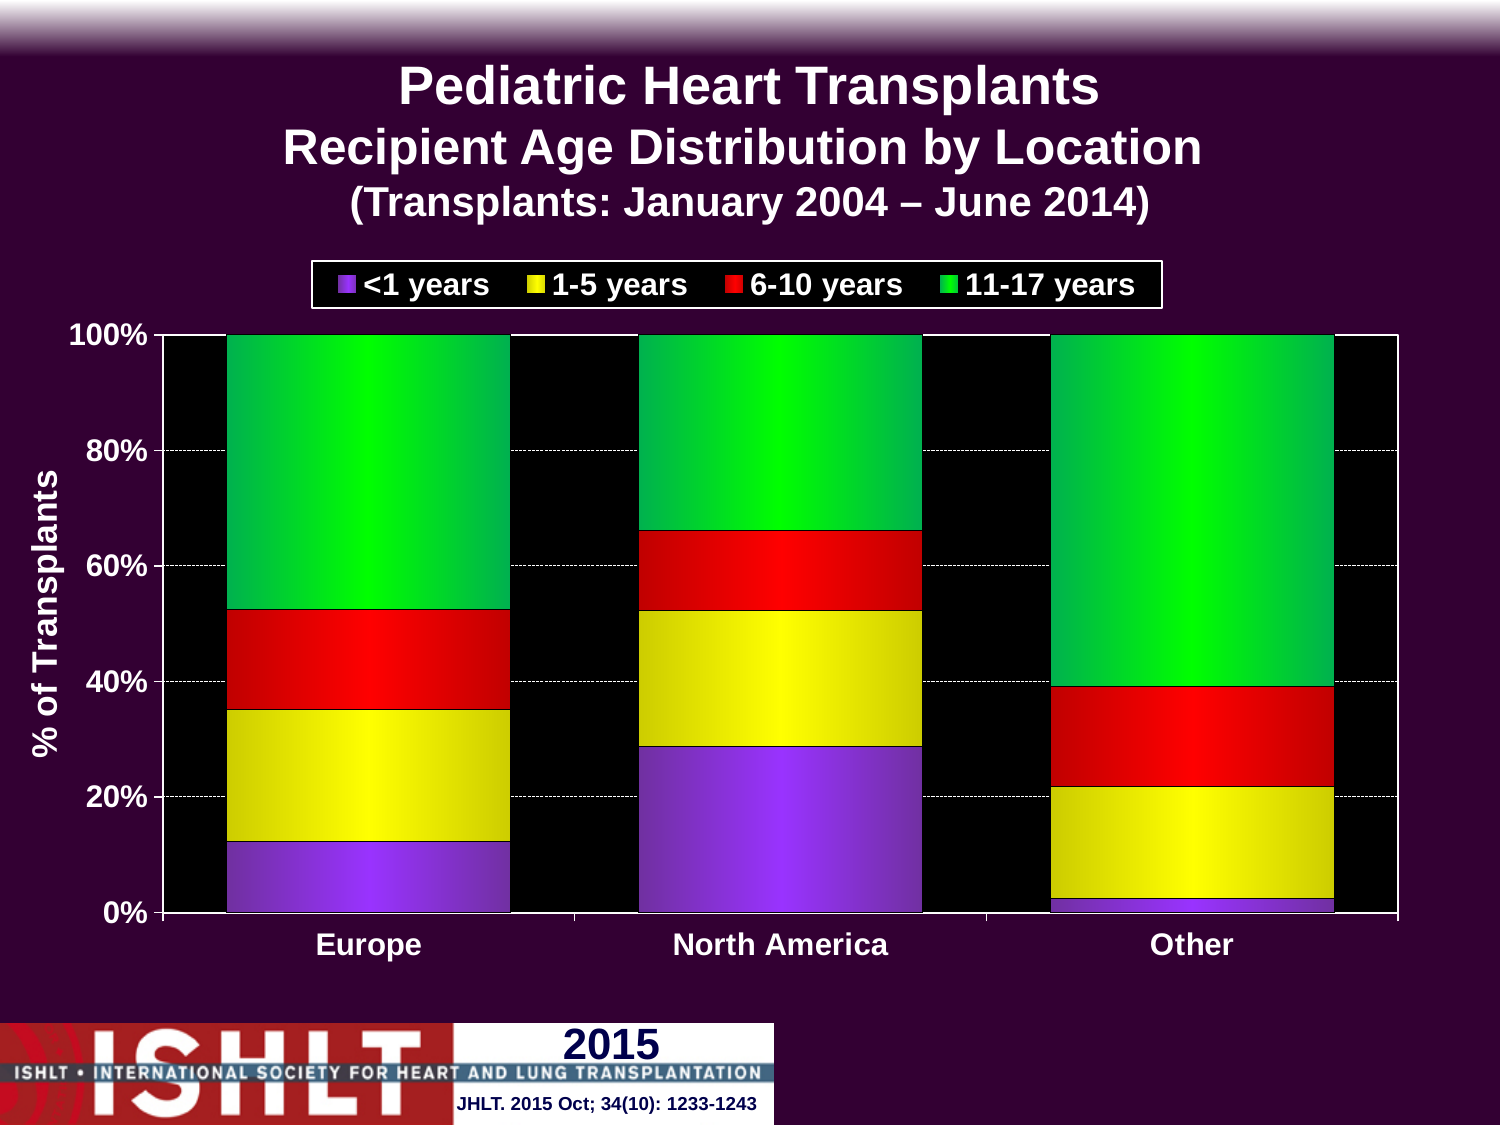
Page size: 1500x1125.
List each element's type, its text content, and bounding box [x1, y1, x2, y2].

chart [0, 224, 1451, 988]
title Pediatric Heart Transplants Recipient Age Distribution by Location (Transplants: January 2004 – June 2014) [0, 37, 1500, 238]
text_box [0, 1007, 774, 1125]
